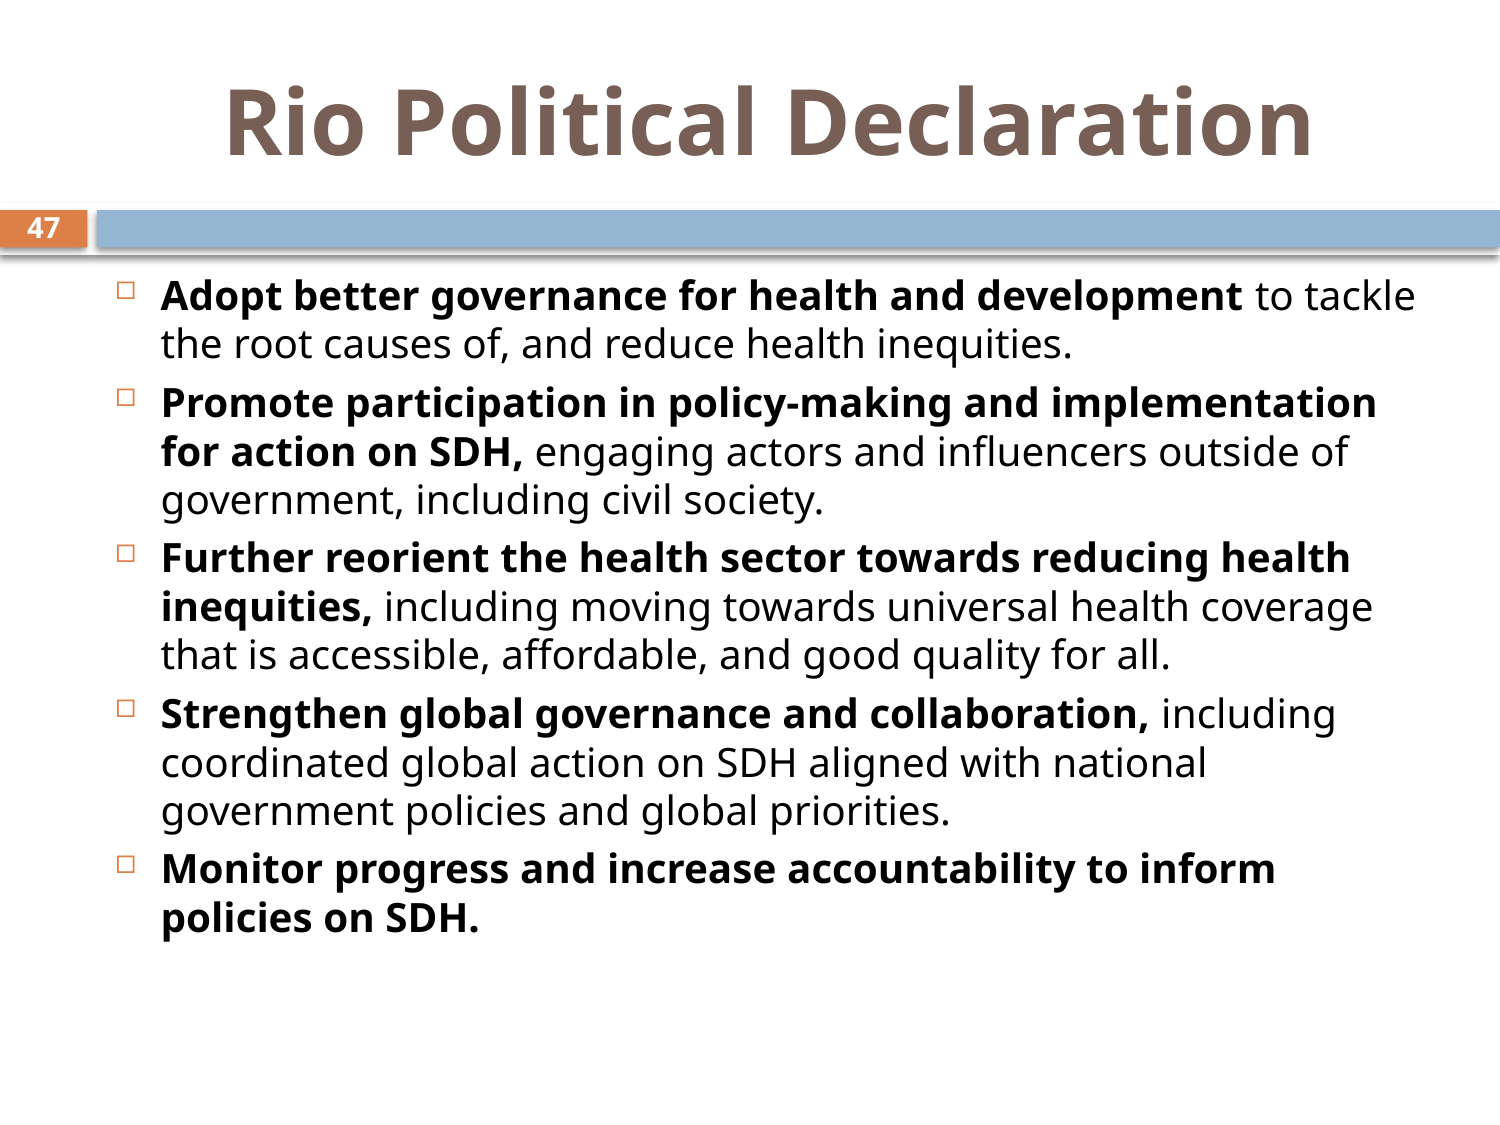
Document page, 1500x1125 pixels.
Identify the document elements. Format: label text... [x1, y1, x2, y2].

title Rio Political Declaration [100, 37, 1438, 200]
slide_number 47 [0, 208, 88, 249]
list Adopt better governance for health and development to tackle the root causes of, and reduce health inequities. Promote participation in policy-making and implementation for action on SDH, engaging actors and influencers outside of government, including civil society. Further reorient the health sector towards reducing health inequities, including moving towards universal health coverage that is accessible, affordable, and good quality for all. Strengthen global governance and collaboration, including coordinated global action on SDH aligned with national government policies and global priorities. Monitor progress and increase accountability to inform policies on SDH. [100, 262, 1438, 1000]
